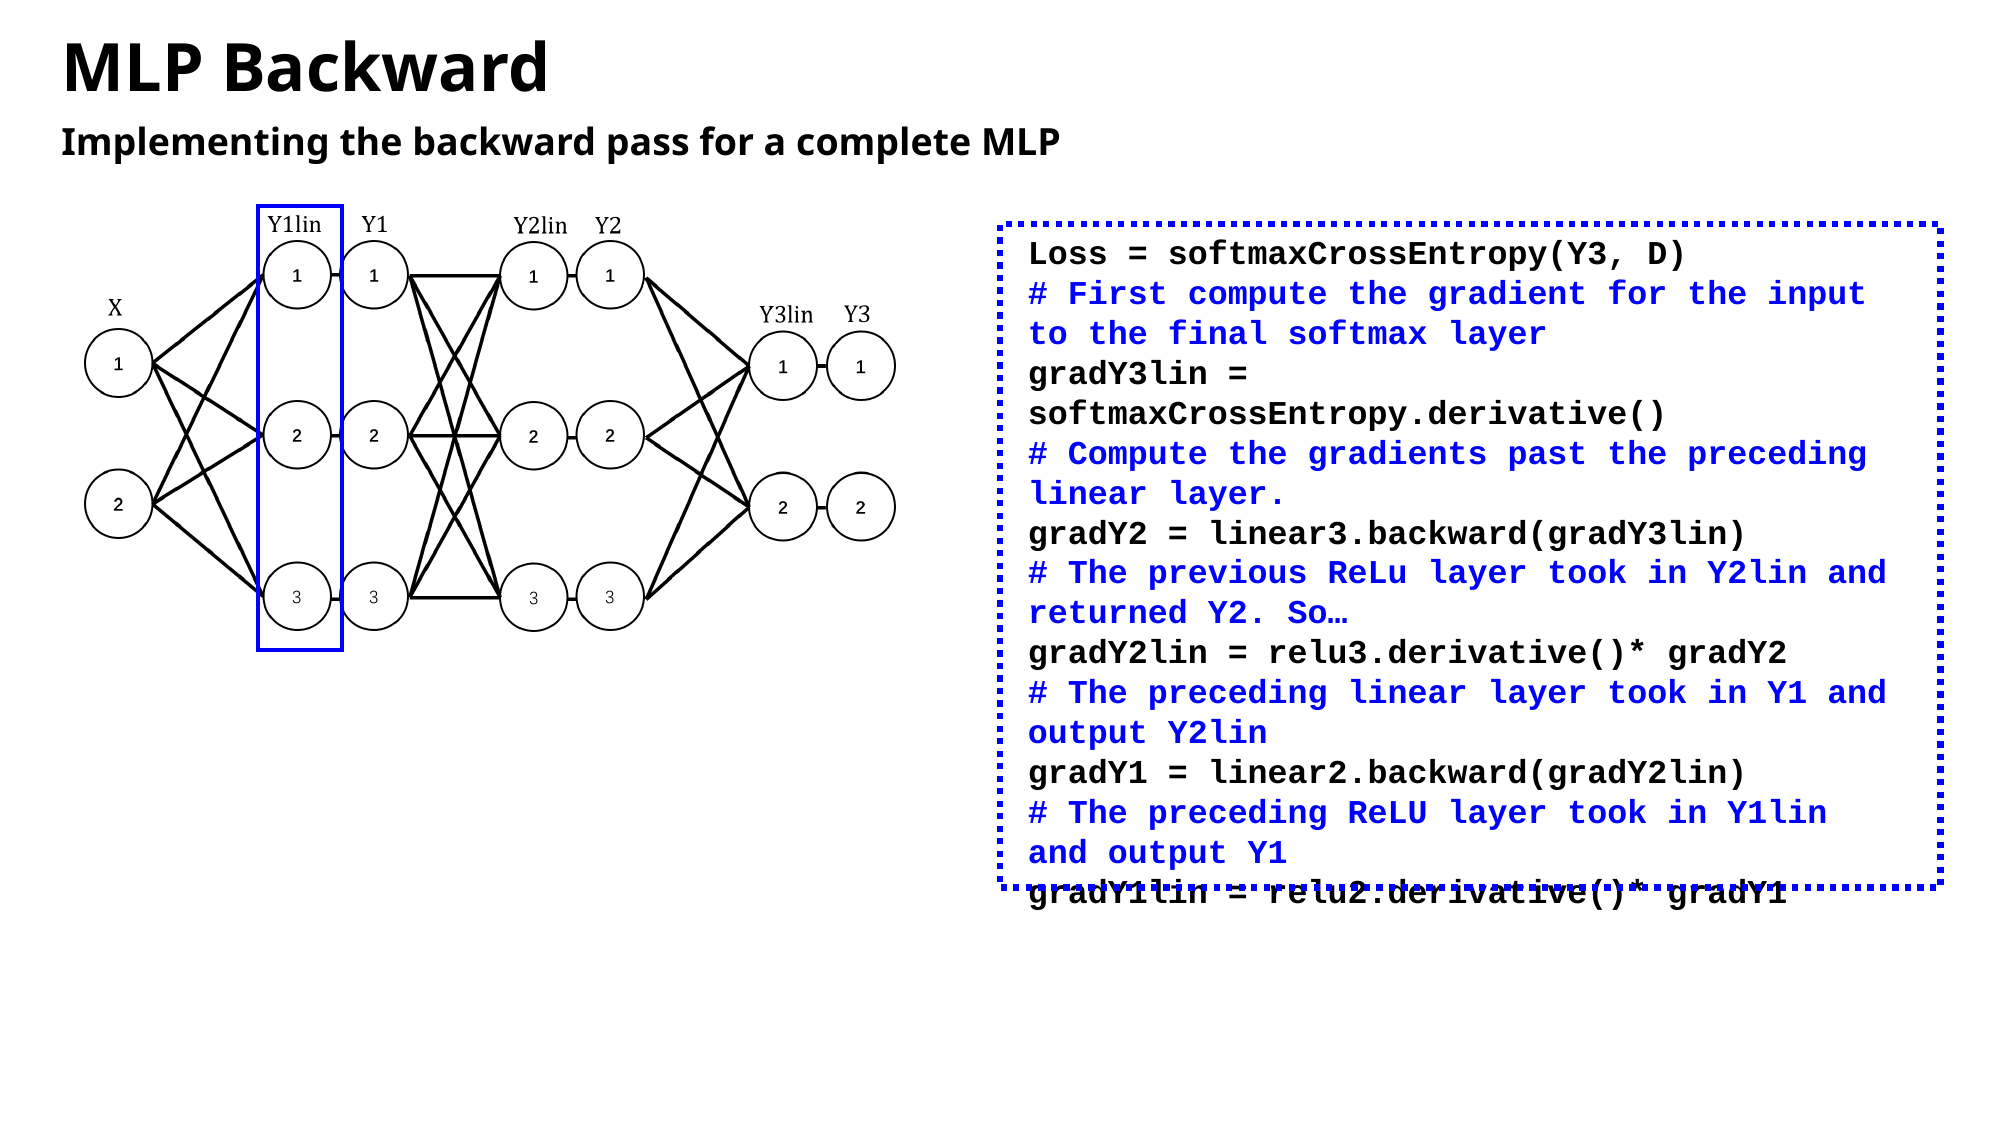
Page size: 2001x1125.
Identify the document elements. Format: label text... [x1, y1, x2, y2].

text_box MLP Backward [46, 17, 567, 110]
text_box [257, 632, 343, 651]
text_box Implementing the backward pass for a complete MLP [46, 110, 1120, 170]
picture [83, 206, 896, 632]
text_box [999, 223, 1941, 926]
